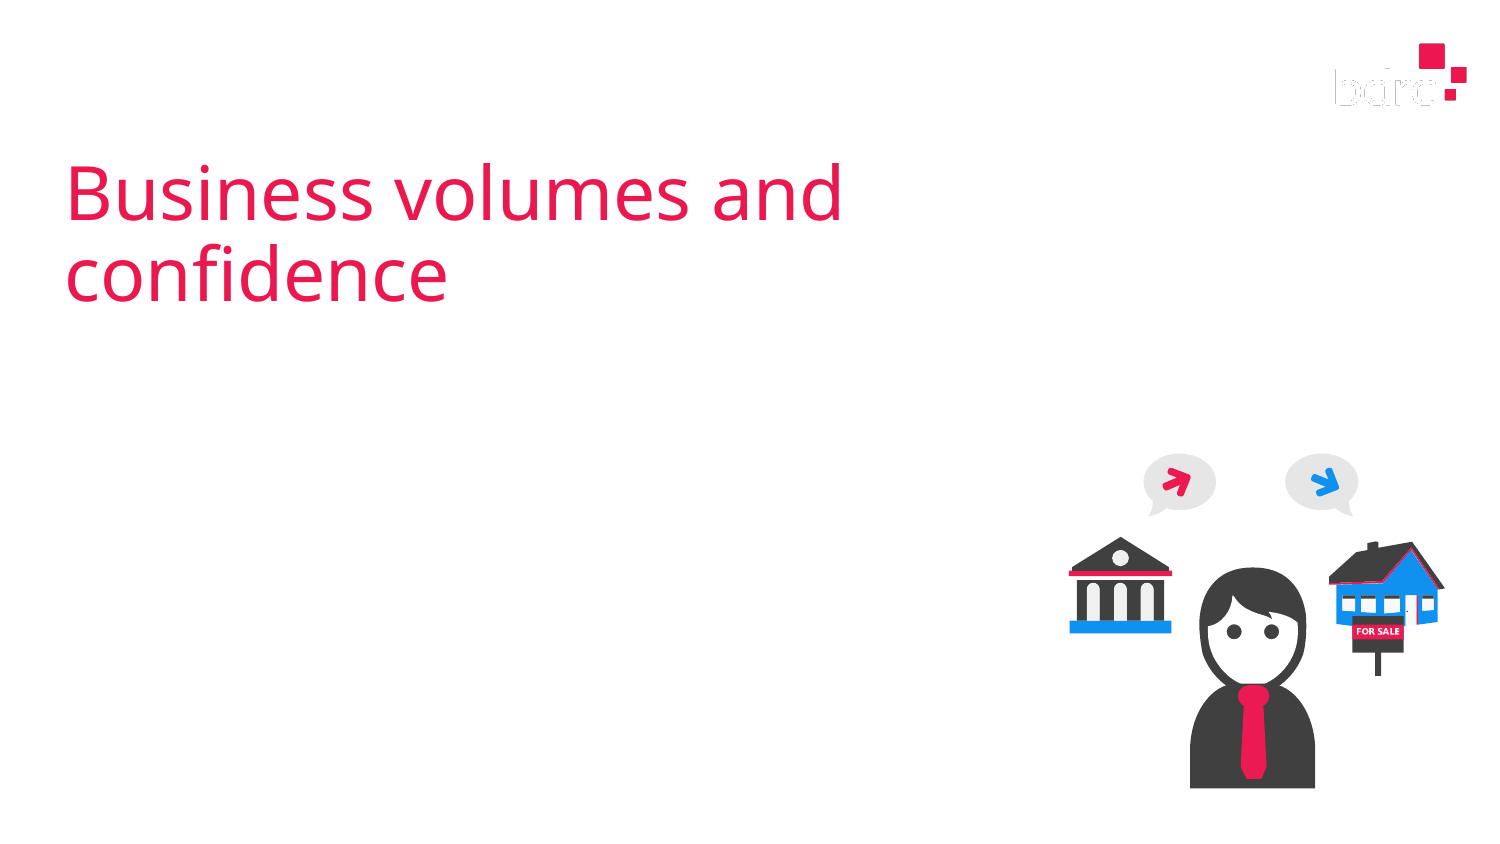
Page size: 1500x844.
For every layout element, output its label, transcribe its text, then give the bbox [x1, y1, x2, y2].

list Business volumes and confidence [53, 150, 892, 335]
picture [1327, 37, 1471, 112]
